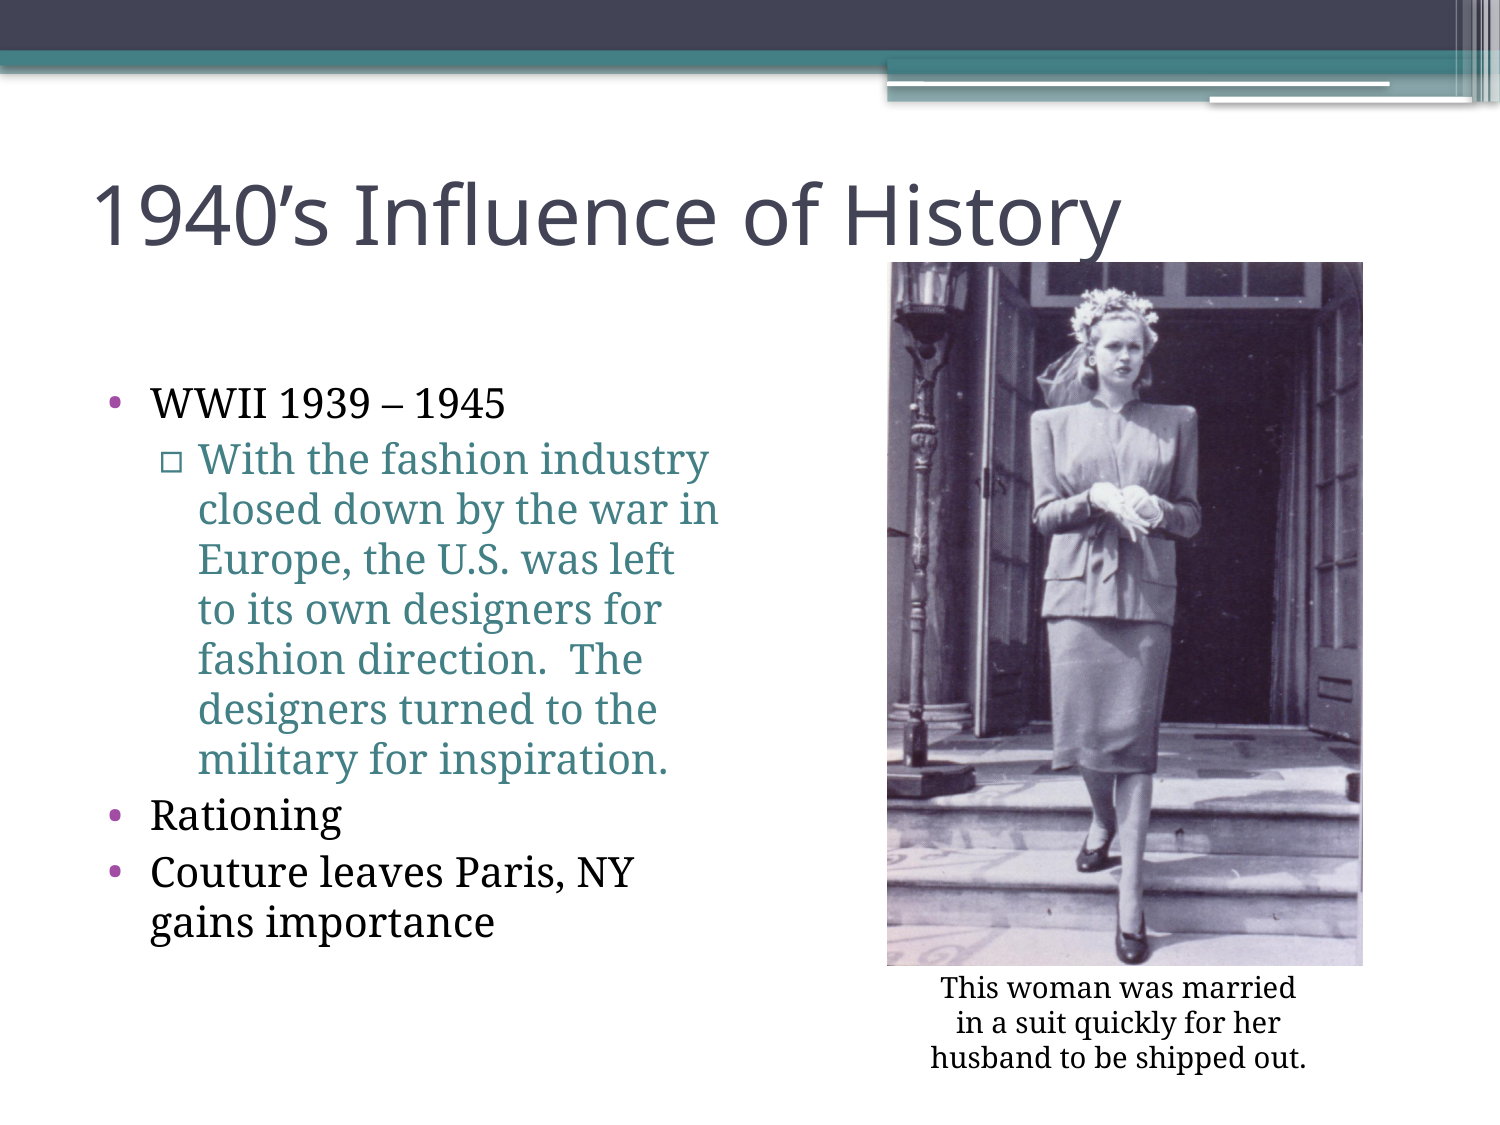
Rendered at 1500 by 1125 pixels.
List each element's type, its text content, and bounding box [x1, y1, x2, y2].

text_box This woman was married in a suit quickly for her husband to be shipped out. [912, 977, 1325, 1083]
title 1940’s Influence of History [75, 125, 1425, 300]
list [887, 262, 1363, 966]
list WWII 1939 – 1945 With the fashion industry closed down by the war in Europe, the U.S. was left to its own designers for fashion direction. The designers turned to the military for inspiration. Rationing Couture leaves Paris, NY gains importance [75, 368, 738, 1112]
